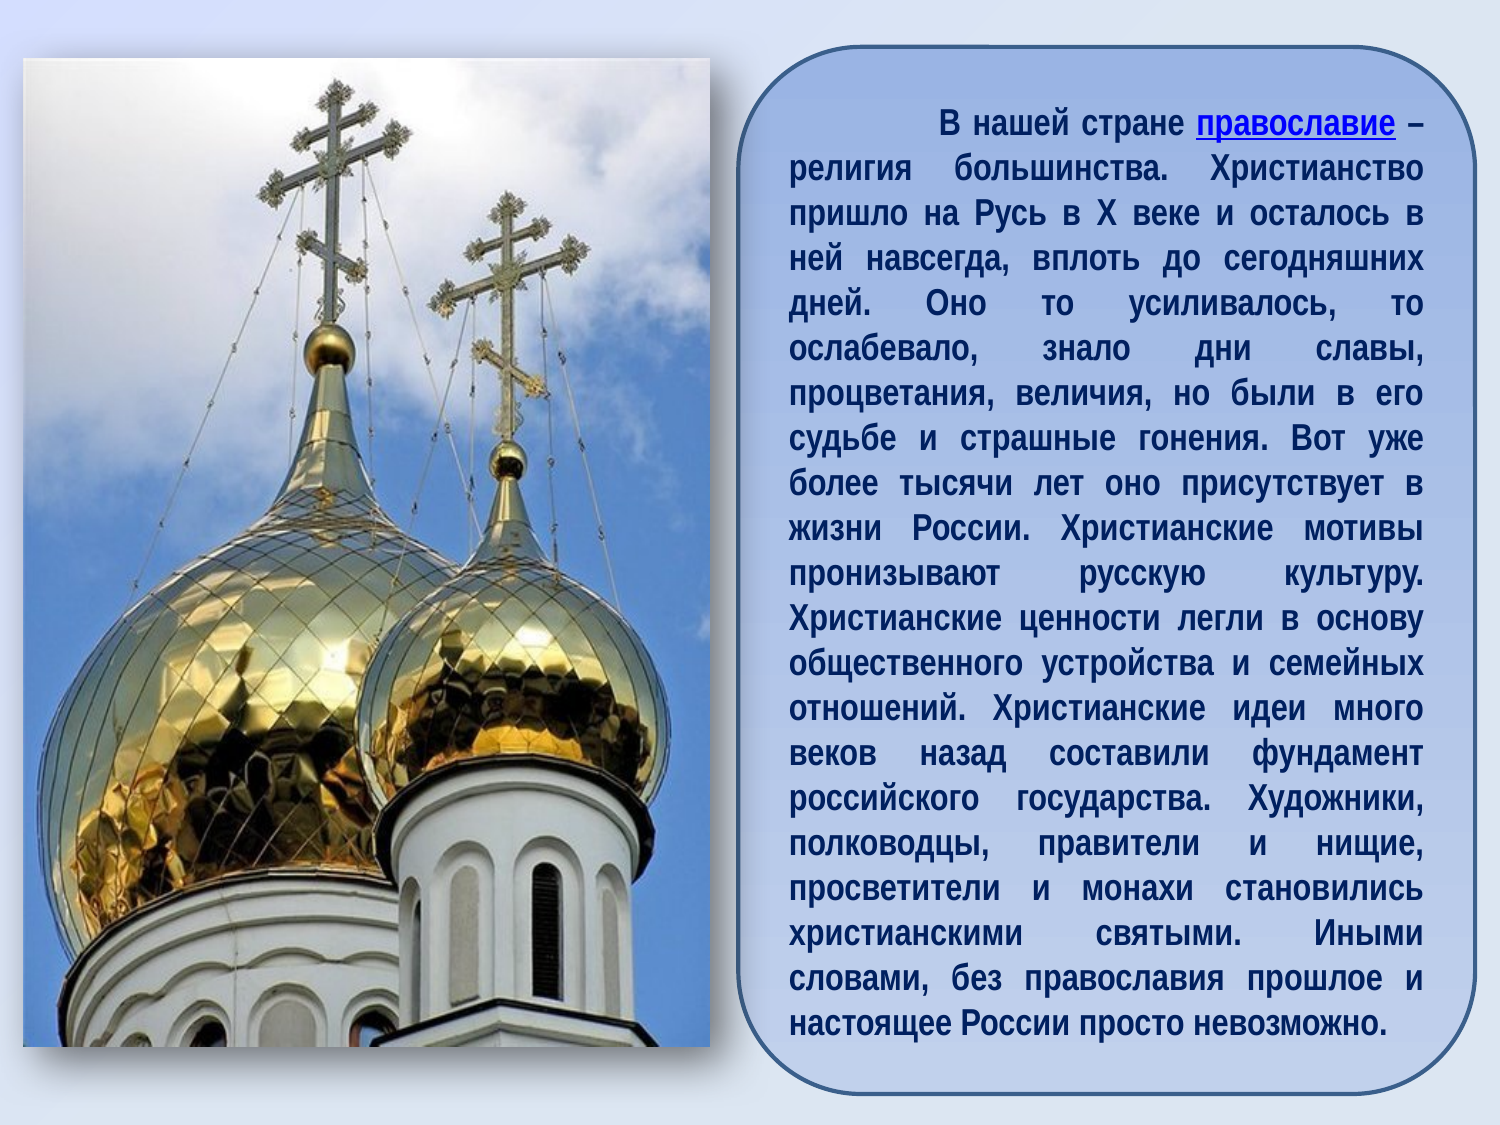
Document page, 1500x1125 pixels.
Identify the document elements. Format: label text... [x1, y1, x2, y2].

picture [23, 58, 710, 1048]
text_box В нашей стране православие – религия большинства. Христианство пришло на Русь в X веке и осталось в ней навсегда, вплоть до сегодняшних дней. Оно то усиливалось, то ослабевало, знало дни славы, процветания, величия, но были в его судьбе и страшные гонения. Вот уже более тысячи лет оно присутствует в жизни России. Христианские мотивы пронизывают русскую культуру. Христианские ценности легли в основу общественного устройства и семейных отношений. Христианские идеи много веков назад составили фундамент российского государства. Художники, полководцы, правители и нищие, просветители и монахи становились христианскими святыми. Иными словами, без православия прошлое и настоящее России просто невозможно. [757, 44, 1478, 1097]
